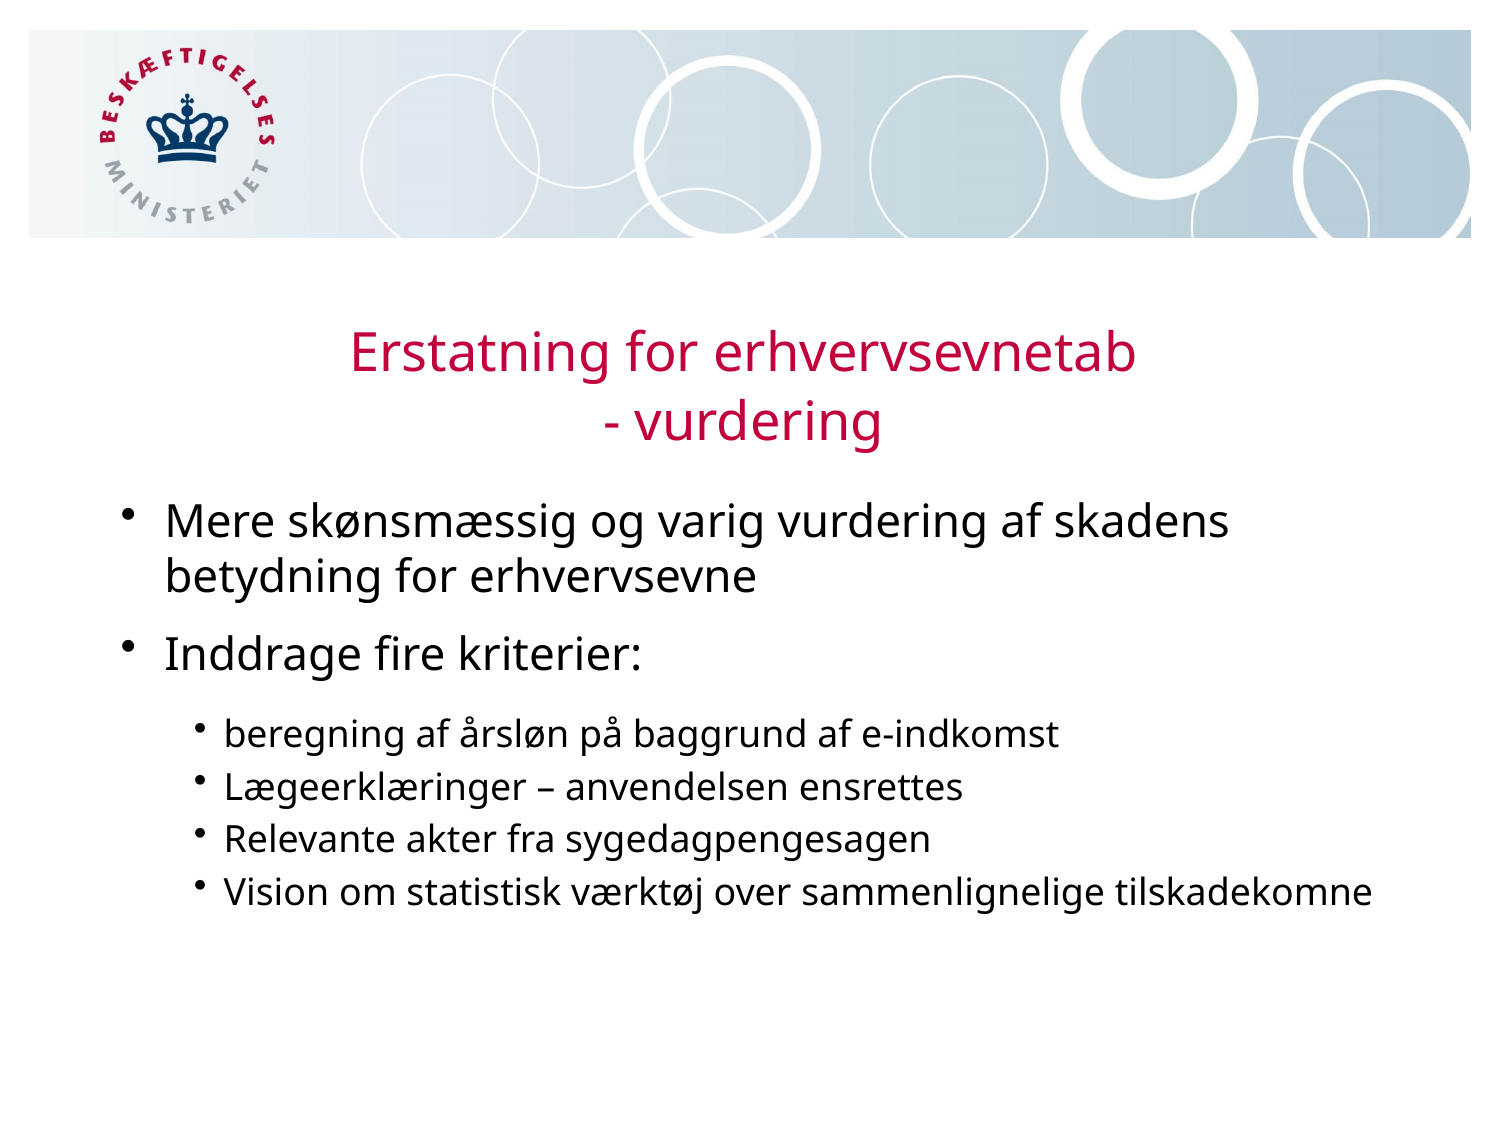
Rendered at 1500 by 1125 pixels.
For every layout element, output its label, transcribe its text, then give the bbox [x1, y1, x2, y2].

picture [29, 30, 1471, 238]
list Mere skønsmæssig og varig vurdering af skadens betydning for erhvervsevne Inddrage fire kriterier: beregning af årsløn på baggrund af e-indkomst Lægeerklæringer – anvendelsen ensrettes Relevante akter fra sygedagpengesagen Vision om statistisk værktøj over sammenlignelige tilskadekomne [120, 491, 1384, 1023]
title Erstatning for erhvervsevnetab - vurdering [111, 314, 1376, 492]
